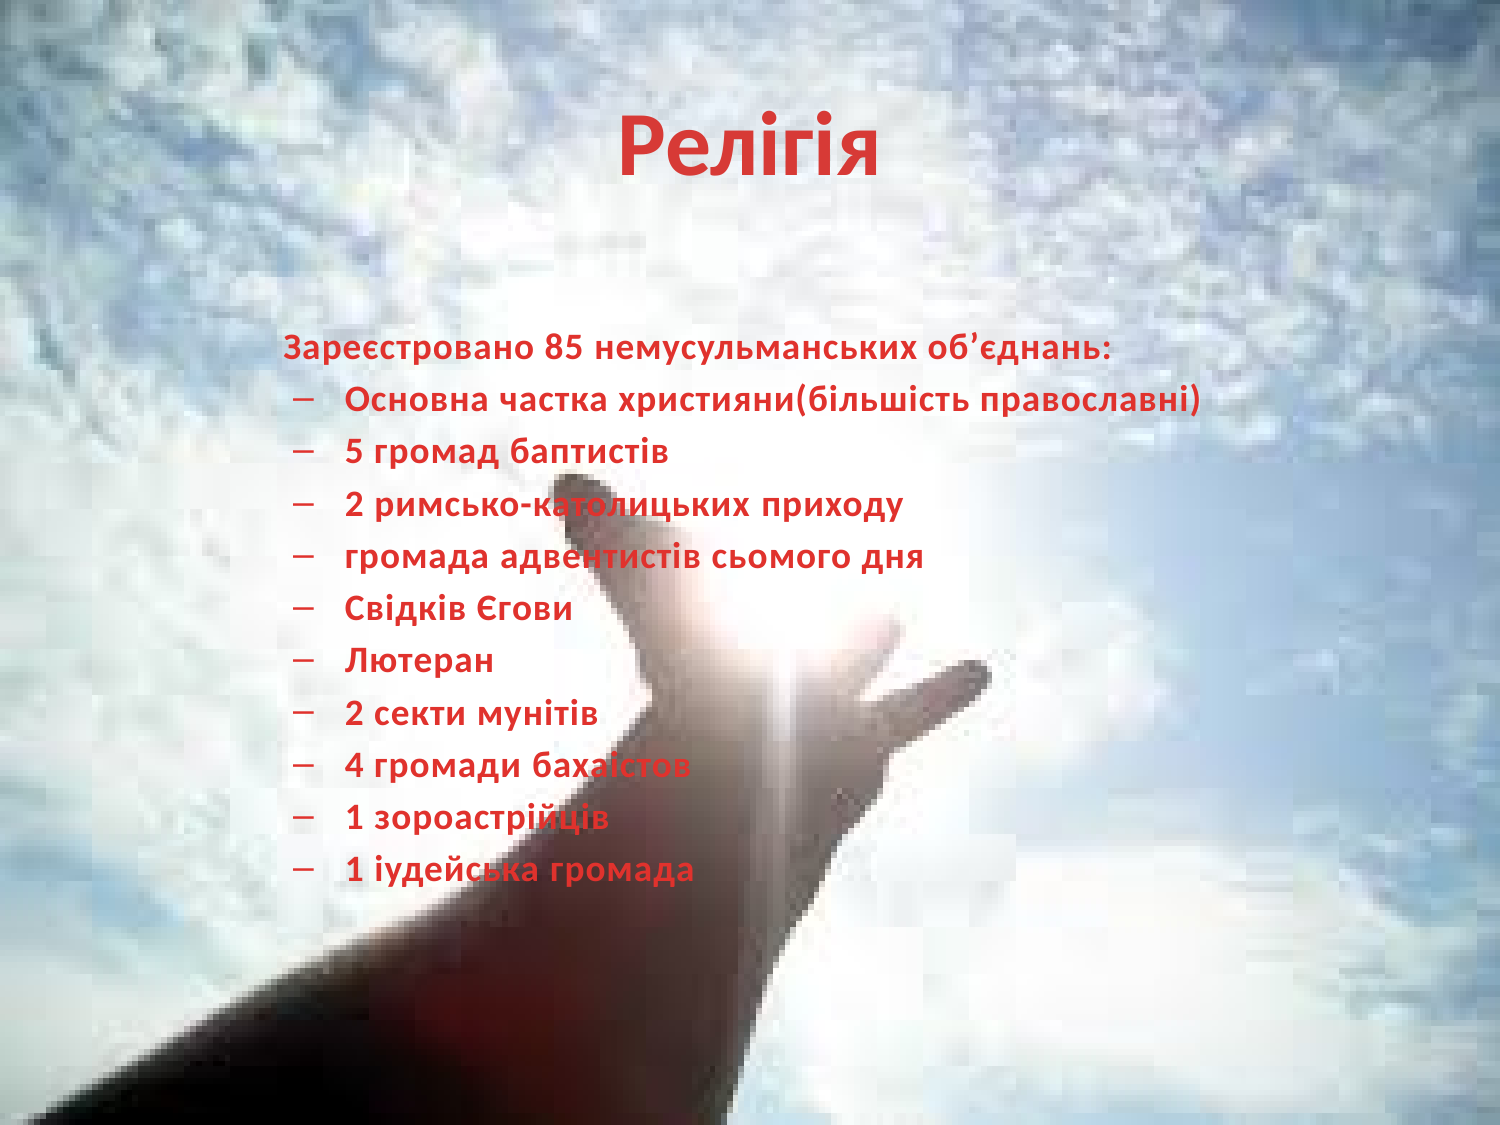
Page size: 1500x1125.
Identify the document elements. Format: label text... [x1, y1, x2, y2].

list Зареєстровано 85 немусульманських об’єднань: Основна частка християни(більшість православні) 5 громад баптистів 2 римсько-католицьких приходу громада адвентистів сьомого дня Свідків Єгови Лютеран 2 секти мунітів 4 громади бахаістов 1 зороастрійців 1 іудейська громада [210, 262, 1418, 1005]
picture [0, 0, 1500, 1125]
title Релігія [75, 45, 1425, 233]
